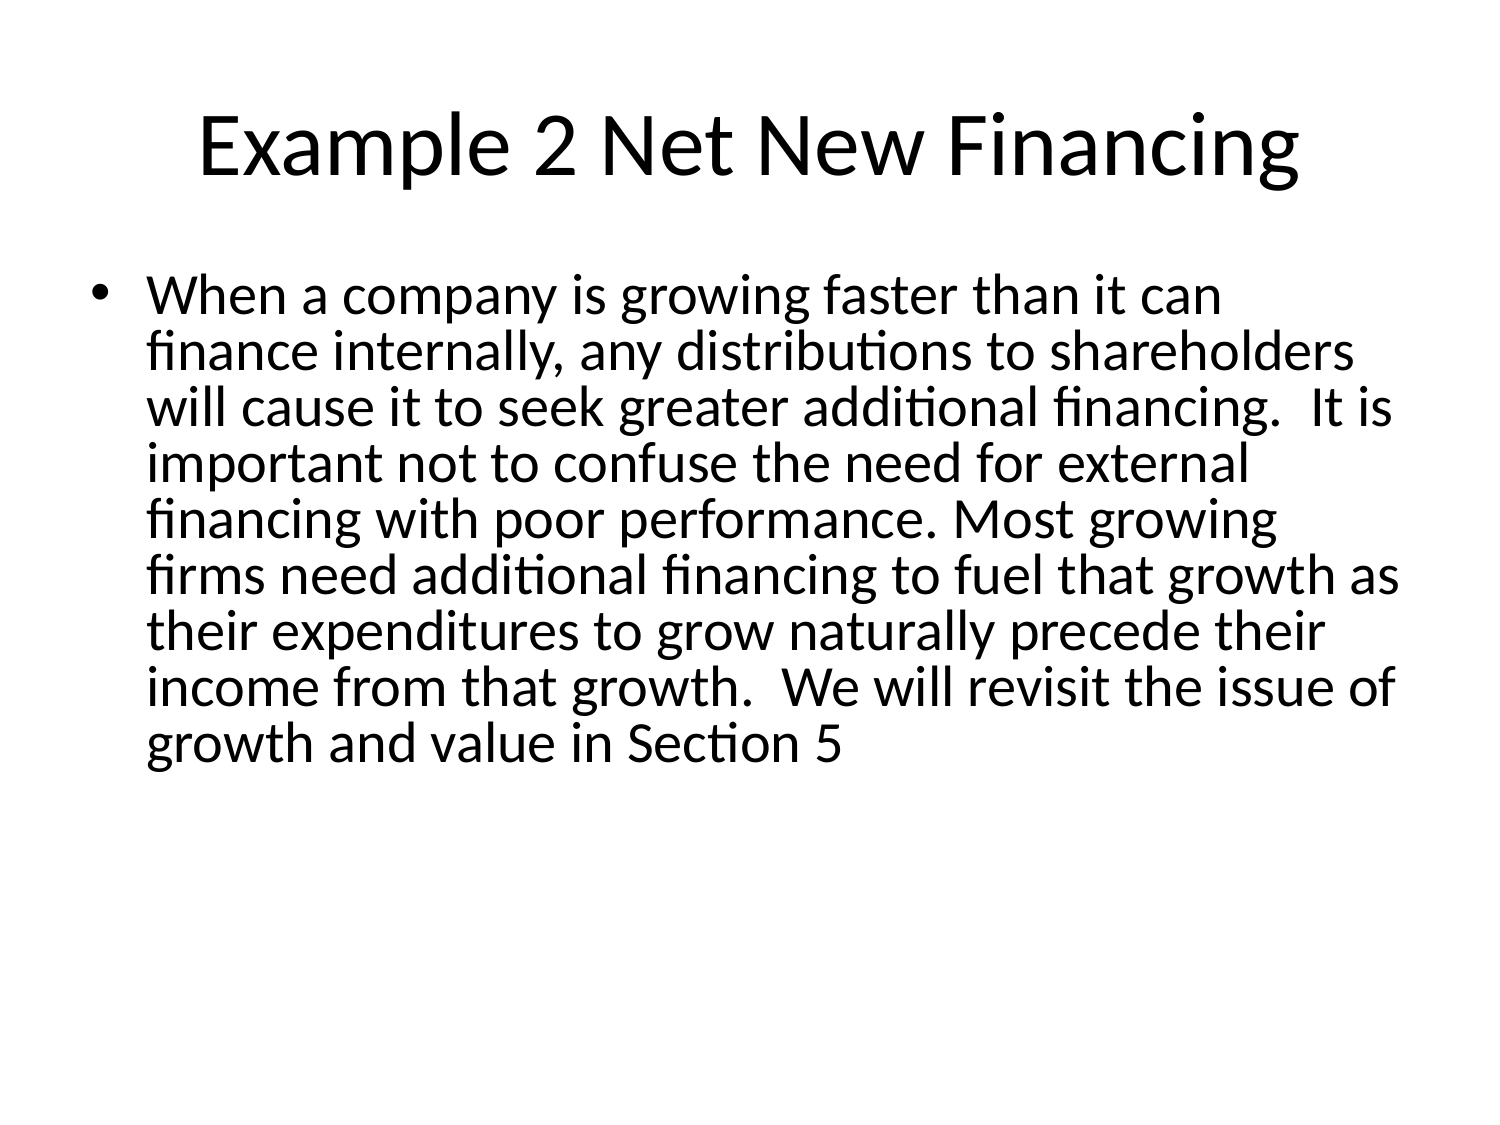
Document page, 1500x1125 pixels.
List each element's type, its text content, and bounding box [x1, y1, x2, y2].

title Example 2 Net New Financing [74, 44, 1426, 233]
list When a company is growing faster than it can finance internally, any distributions to shareholders will cause it to seek greater additional financing. It is important not to confuse the need for external financing with poor performance. Most growing firms need additional financing to fuel that growth as their expenditures to grow naturally precede their income from that growth. We will revisit the issue of growth and value in Section 5 [74, 262, 1426, 1006]
